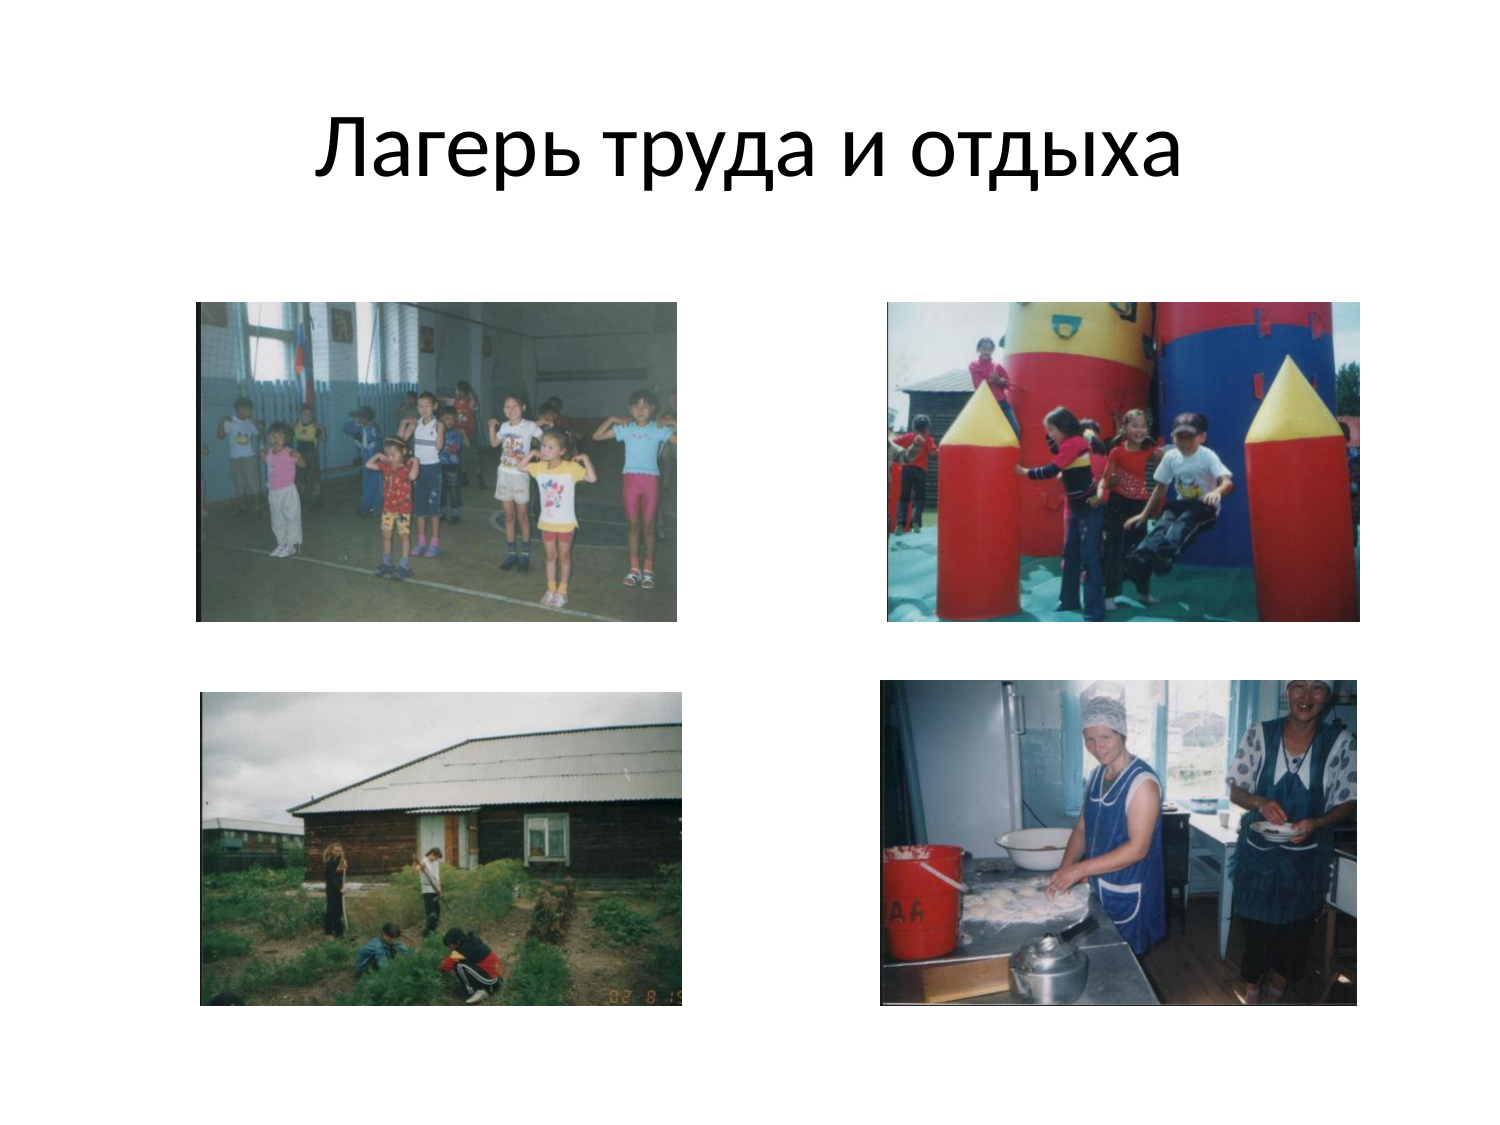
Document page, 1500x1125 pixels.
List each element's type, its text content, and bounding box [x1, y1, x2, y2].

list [886, 302, 1360, 622]
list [200, 692, 683, 1006]
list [880, 680, 1357, 1006]
title Лагерь труда и отдыха [75, 45, 1425, 234]
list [196, 302, 677, 622]
